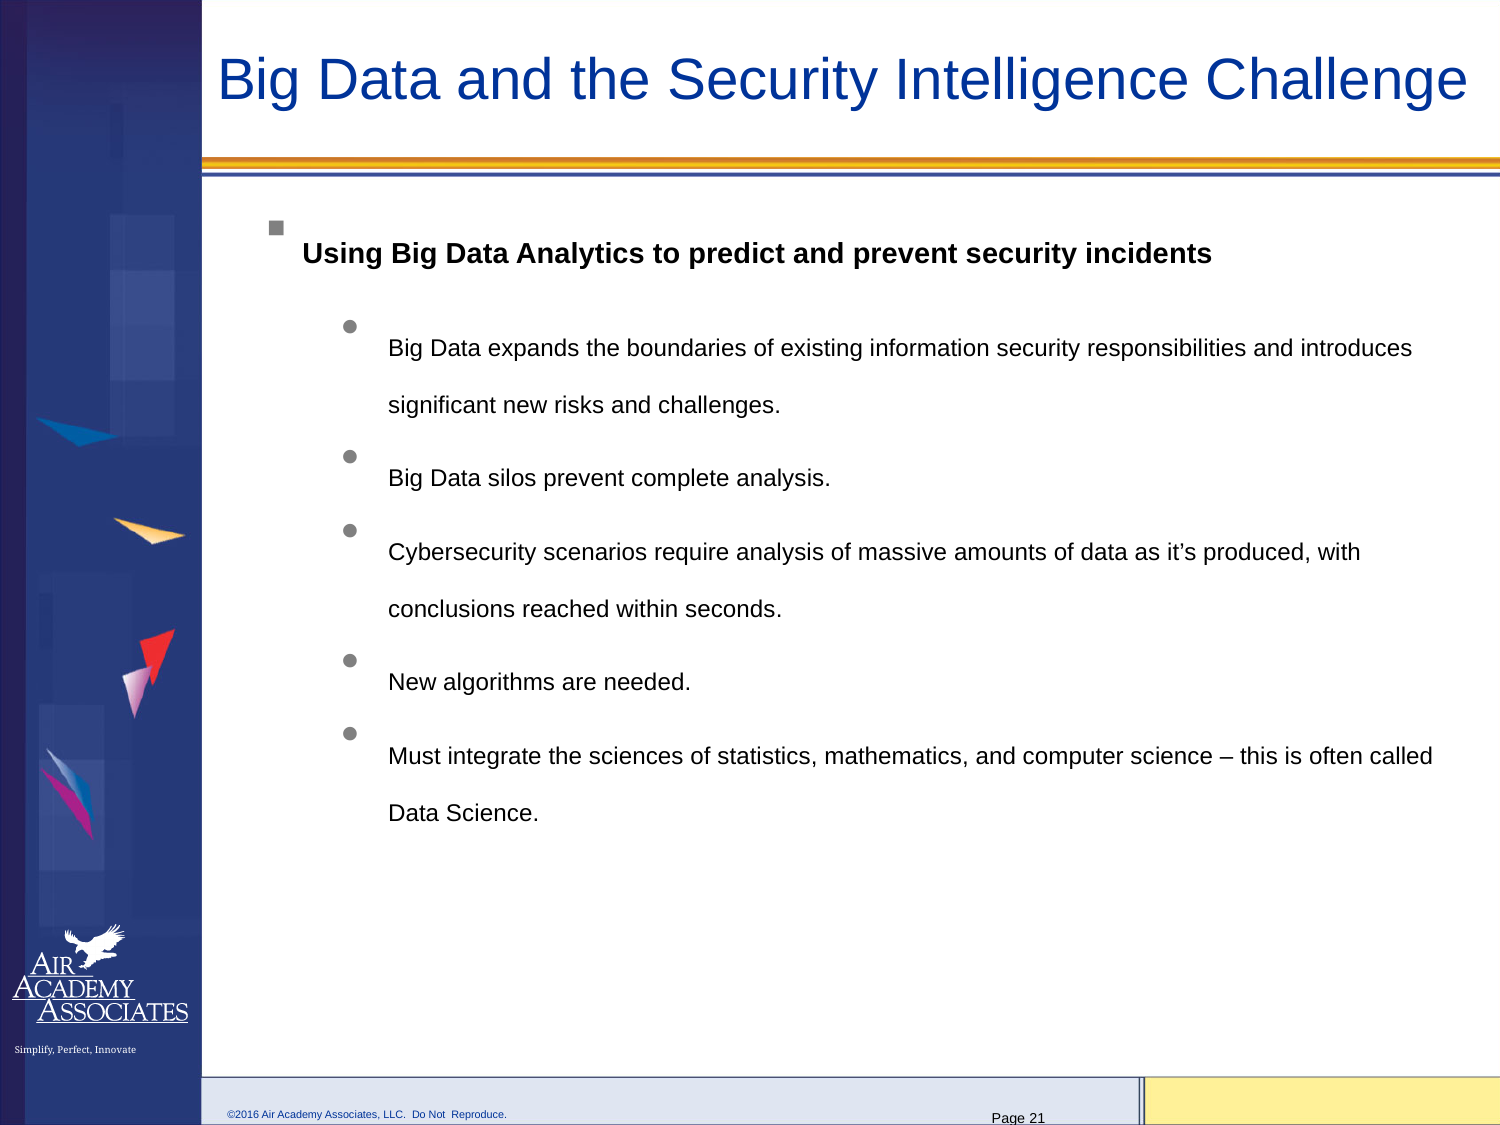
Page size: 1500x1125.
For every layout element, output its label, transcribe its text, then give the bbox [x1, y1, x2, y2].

text_box Using Big Data Analytics to predict and prevent security incidents Big Data expands the boundaries of existing information security responsibilities and introduces significant new risks and challenges. Big Data silos prevent complete analysis. Cybersecurity scenarios require analysis of massive amounts of data as it’s produced, with conclusions reached within seconds. New algorithms are needed. Must integrate the sciences of statistics, mathematics, and computer science – this is often called Data Science. [249, 125, 1500, 1075]
title Big Data and the Security Intelligence Challenge [200, 12, 1488, 150]
picture [0, 0, 1500, 1125]
